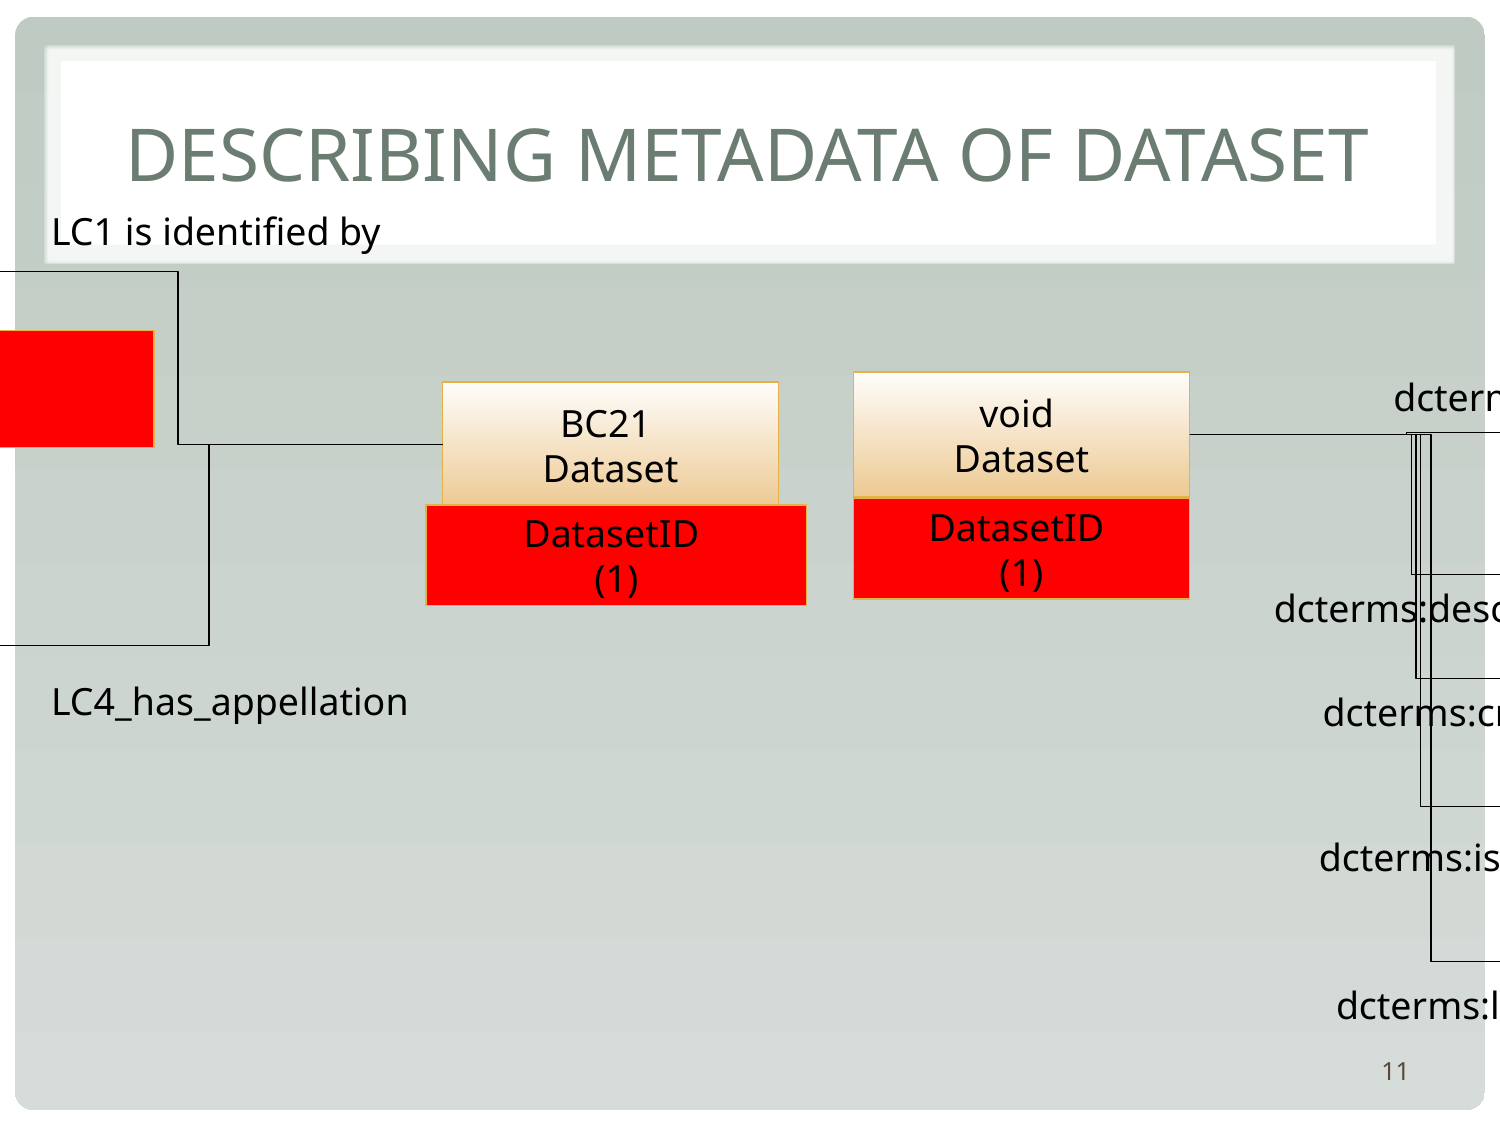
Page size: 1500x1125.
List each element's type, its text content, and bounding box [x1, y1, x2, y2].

text_box dcterms:title [1314, 366, 1500, 426]
text_box BC21 Dataset [443, 381, 779, 504]
text_box void Dataset [853, 371, 1190, 498]
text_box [1189, 434, 1500, 962]
slide_number 11 [1074, 1042, 1425, 1103]
text_box DatasetID (1) [443, 504, 807, 606]
title Describing Metadata of dataset [69, 66, 1425, 238]
text_box LC1 is identified by [36, 200, 484, 260]
text_box dcterms:licence [1284, 974, 1500, 1035]
text_box DatasetID (1) [853, 498, 1189, 600]
text_box LC4_has_appellation [36, 670, 448, 731]
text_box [0, 444, 443, 646]
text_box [0, 271, 443, 444]
